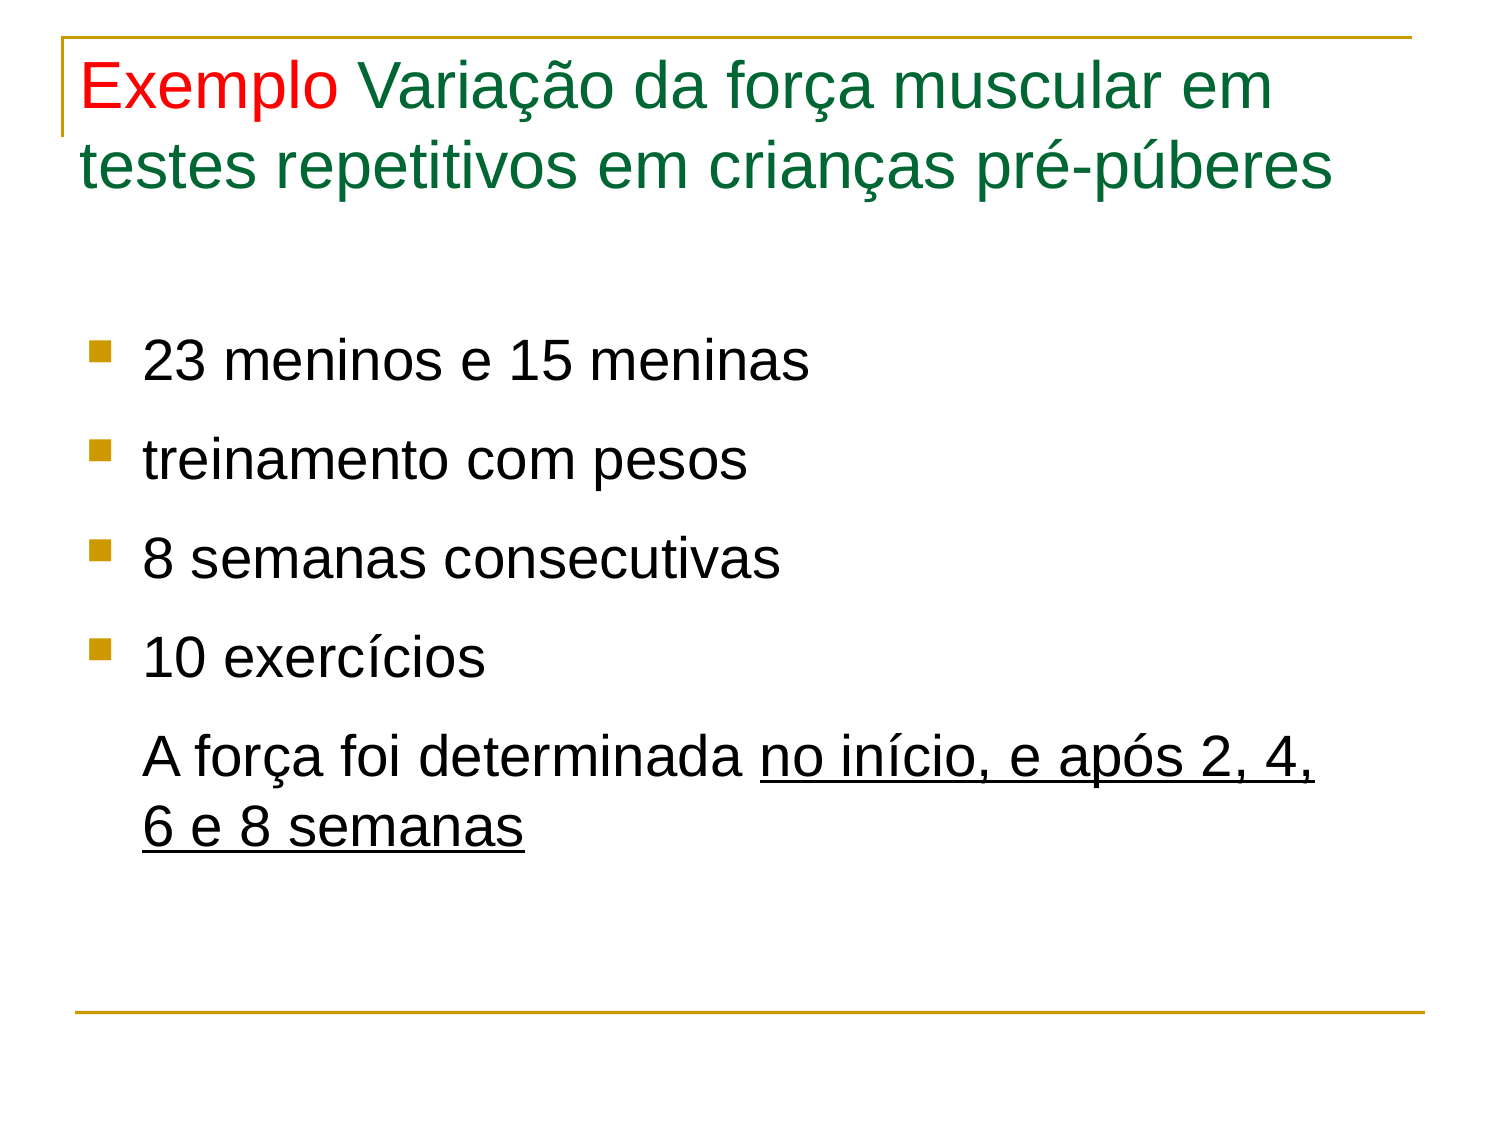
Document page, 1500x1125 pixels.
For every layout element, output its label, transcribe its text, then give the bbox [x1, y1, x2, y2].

list 23 meninos e 15 meninas treinamento com pesos 8 semanas consecutivas 10 exercícios A força foi determinada no início, e após 2, 4, 6 e 8 semanas [71, 314, 1365, 1065]
title Exemplo Variação da força muscular em testes repetitivos em crianças pré-púberes [64, 34, 1425, 185]
